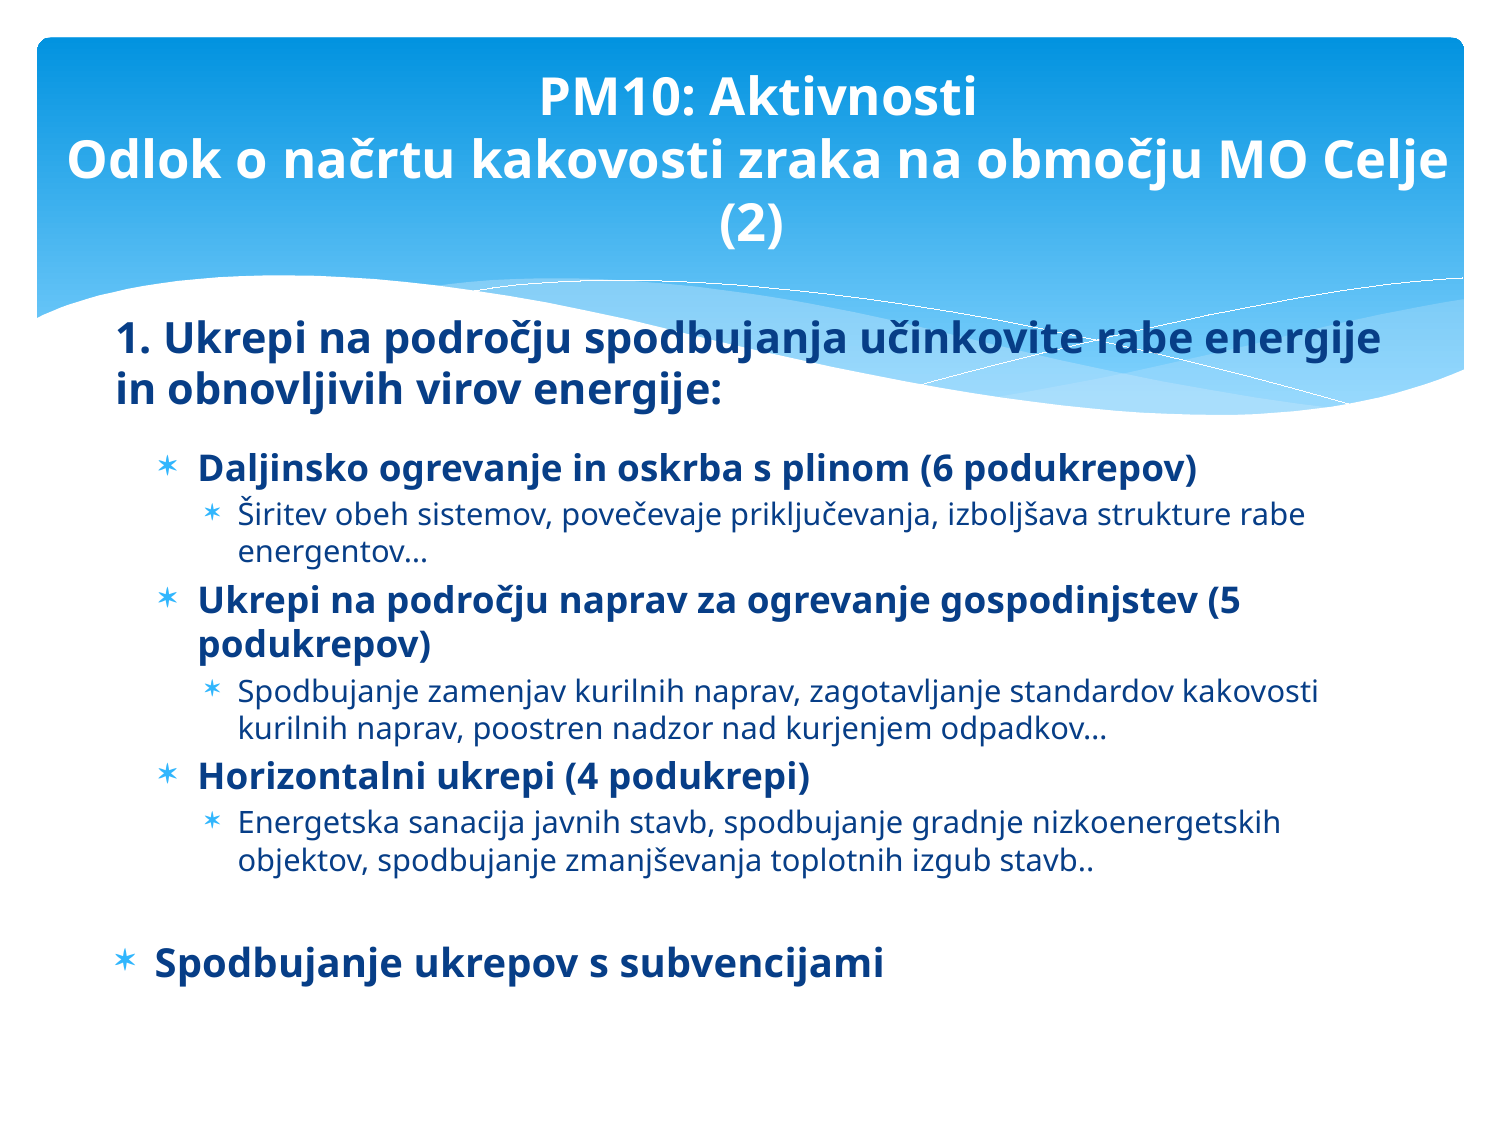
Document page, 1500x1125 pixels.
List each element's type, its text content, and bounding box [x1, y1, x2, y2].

title PM10: Aktivnosti Odlok o načrtu kakovosti zraka na območju MO Celje (2) [29, 54, 1489, 261]
list 1. Ukrepi na področju spodbujanja učinkovite rabe energije in obnovljivih virov energije: Daljinsko ogrevanje in oskrba s plinom (6 podukrepov) Širitev obeh sistemov, povečevaje priključevanja, izboljšava strukture rabe energentov… Ukrepi na področju naprav za ogrevanje gospodinjstev (5 podukrepov) Spodbujanje zamenjav kurilnih naprav, zagotavljanje standardov kakovosti kurilnih naprav, poostren nadzor nad kurjenjem odpadkov… Horizontalni ukrepi (4 podukrepi) Energetska sanacija javnih stavb, spodbujanje gradnje nizkoenergetskih objektov, spodbujanje zmanjševanja toplotnih izgub stavb.. Spodbujanje ukrepov s subvencijami [100, 302, 1424, 1000]
